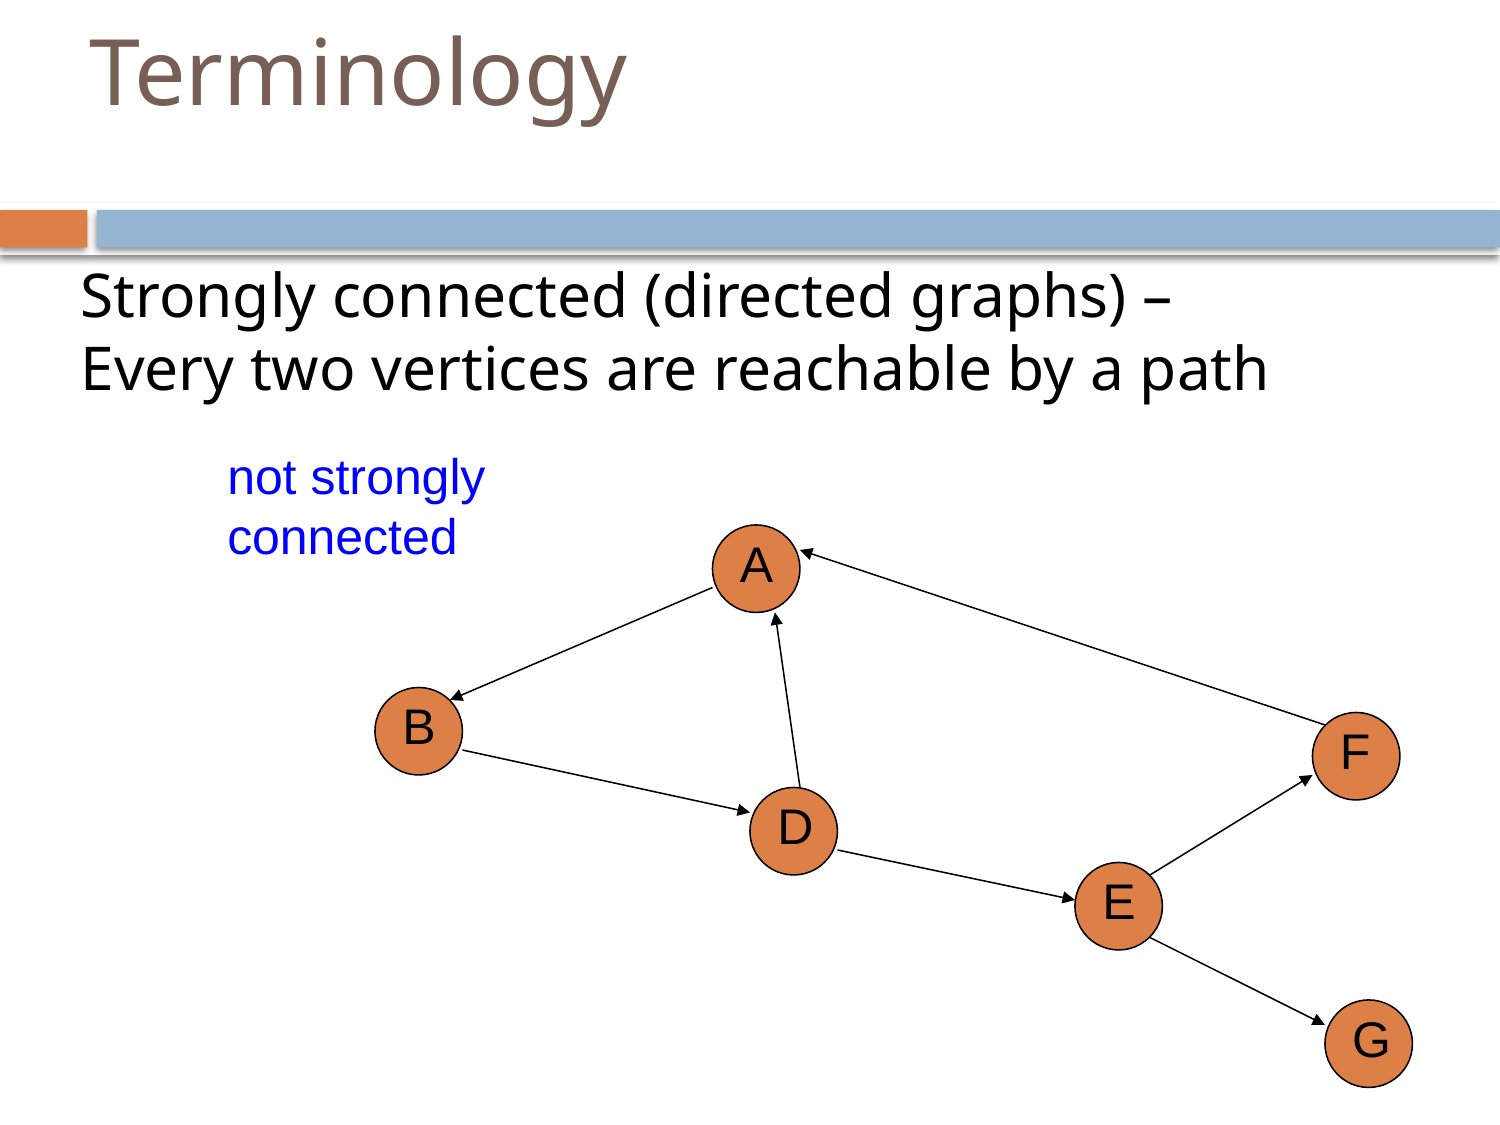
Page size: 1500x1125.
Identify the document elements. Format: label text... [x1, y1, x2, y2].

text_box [1324, 999, 1413, 1088]
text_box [374, 687, 463, 776]
text_box [1165, 775, 1306, 866]
text_box [843, 851, 1068, 904]
text_box [468, 751, 743, 816]
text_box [1074, 862, 1163, 951]
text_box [1312, 712, 1401, 801]
text_box not strongly connected [212, 437, 563, 573]
text_box Strongly connected (directed graphs) – Every two vertices are reachable by a path [65, 249, 1416, 425]
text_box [749, 787, 838, 876]
title Terminology [75, 0, 1313, 175]
text_box [1168, 946, 1318, 1025]
text_box [770, 623, 800, 786]
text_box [712, 524, 801, 613]
text_box [806, 548, 1307, 720]
